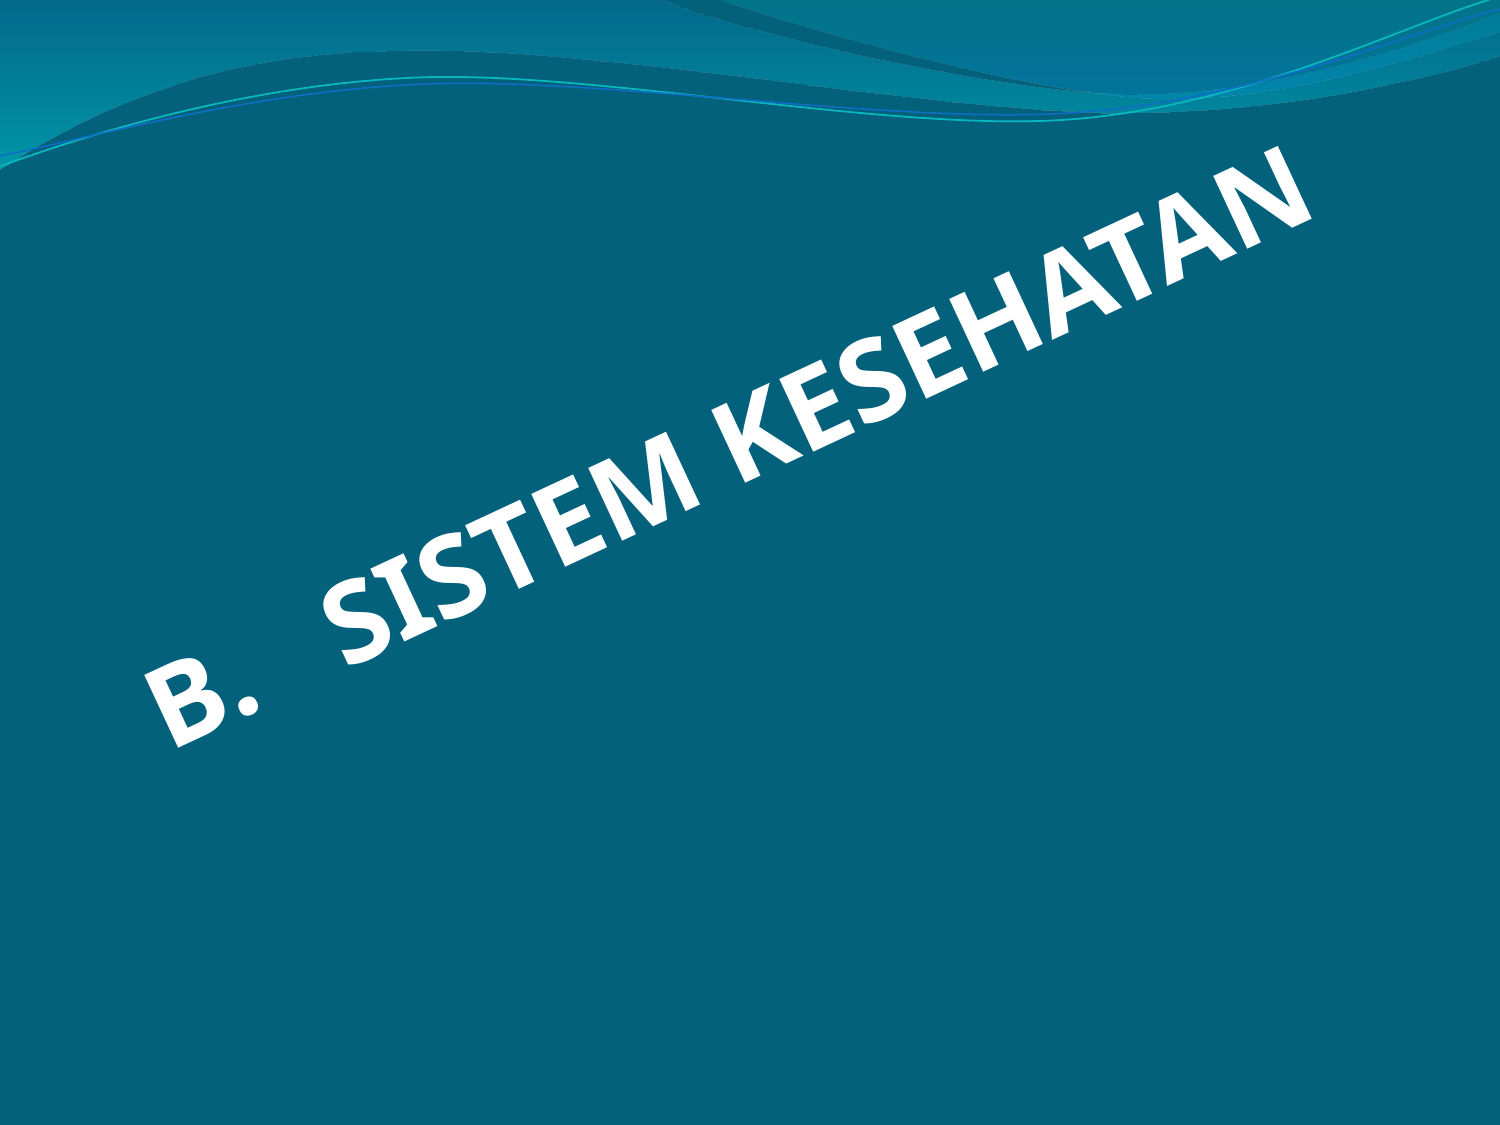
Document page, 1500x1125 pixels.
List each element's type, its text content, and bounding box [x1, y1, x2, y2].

text_box B. SISTEM KESEHATAN [105, 99, 1348, 786]
